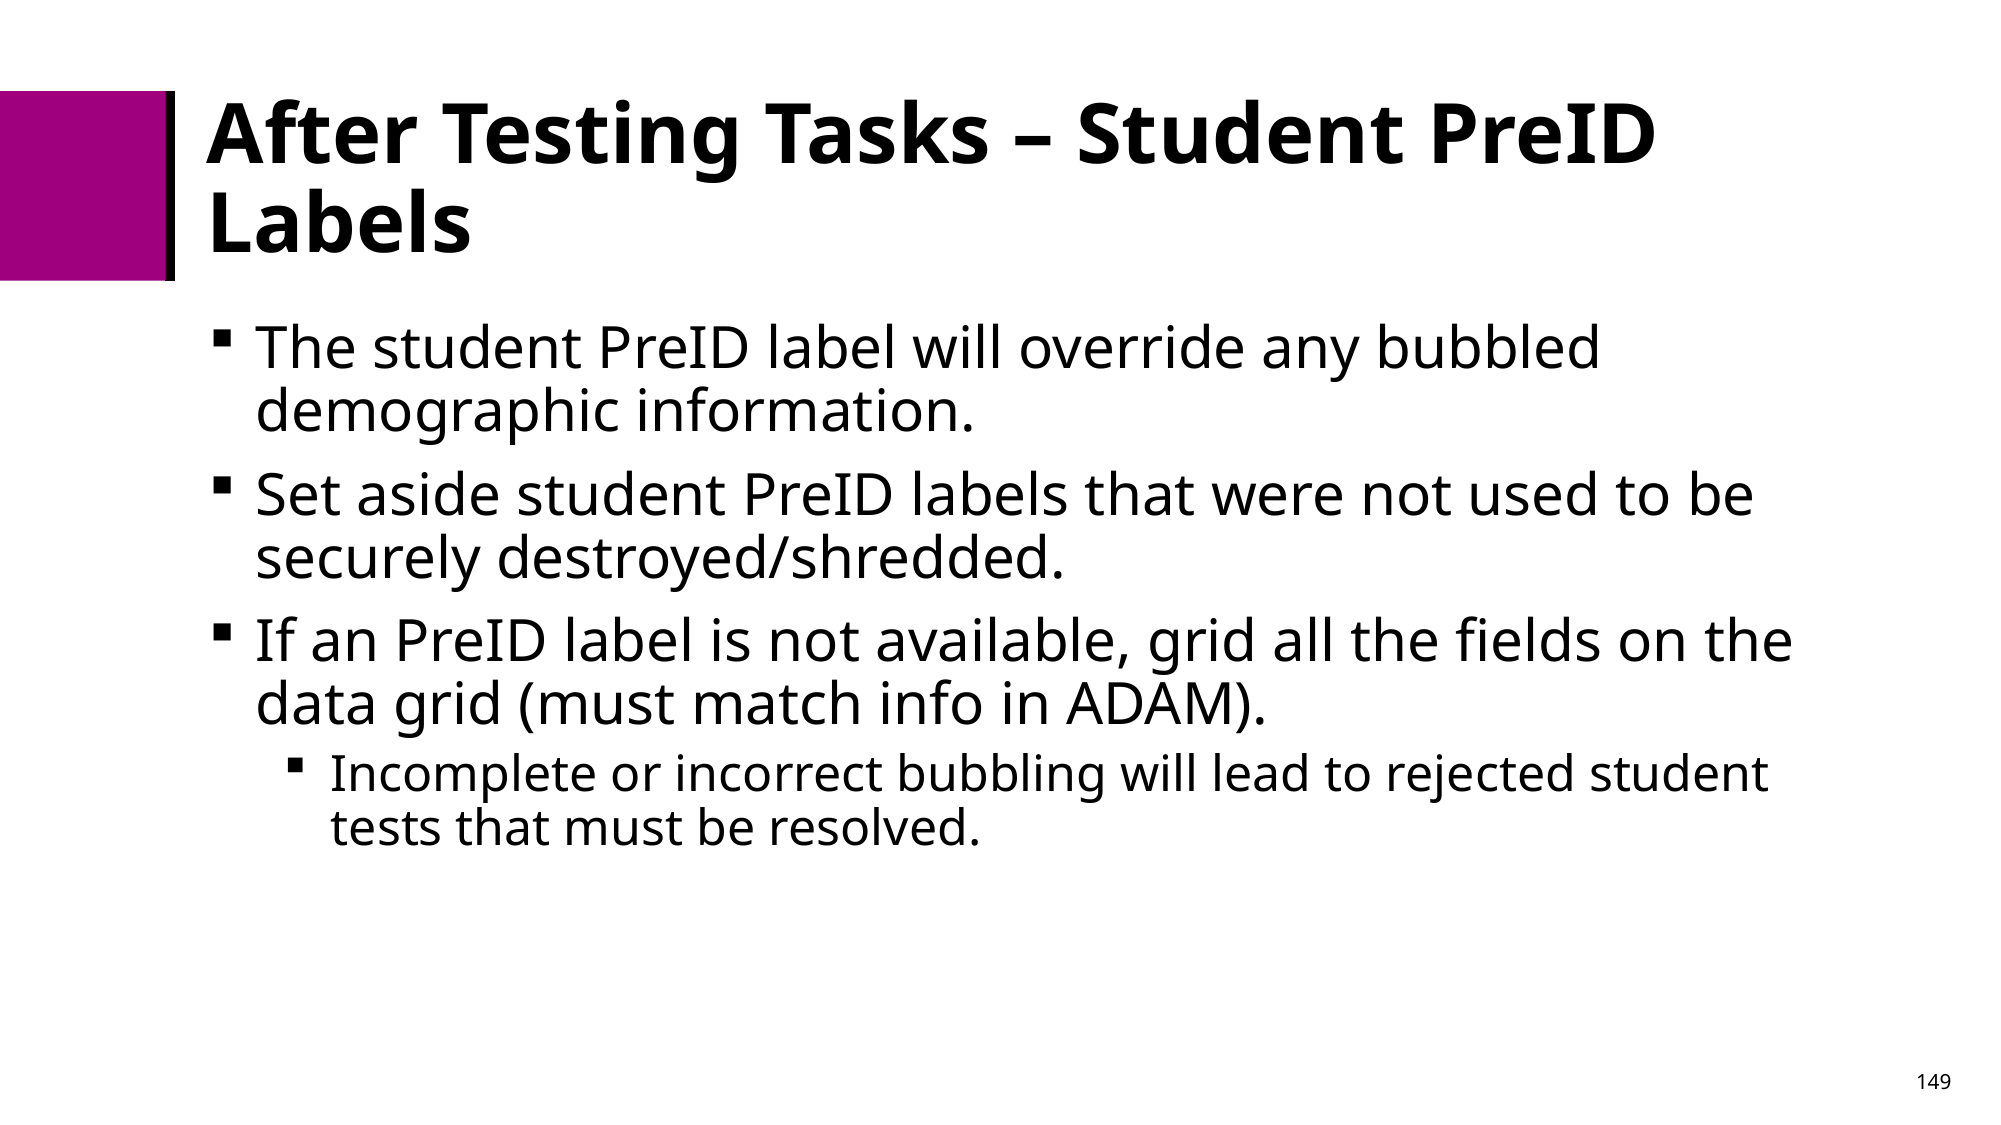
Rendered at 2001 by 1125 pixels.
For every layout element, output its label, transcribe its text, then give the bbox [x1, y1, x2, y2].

list The student PreID label will override any bubbled demographic information. Set aside student PreID labels that were not used to be securely destroyed/shredded. If an PreID label is not available, grid all the fields on the data grid (must match info in ADAM). Incomplete or incorrect bubbling will lead to rejected student tests that must be resolved. [194, 310, 1831, 1045]
slide_number 149 [1510, 1064, 1961, 1125]
title After Testing Tasks – Student PreID Labels [194, 93, 1830, 278]
